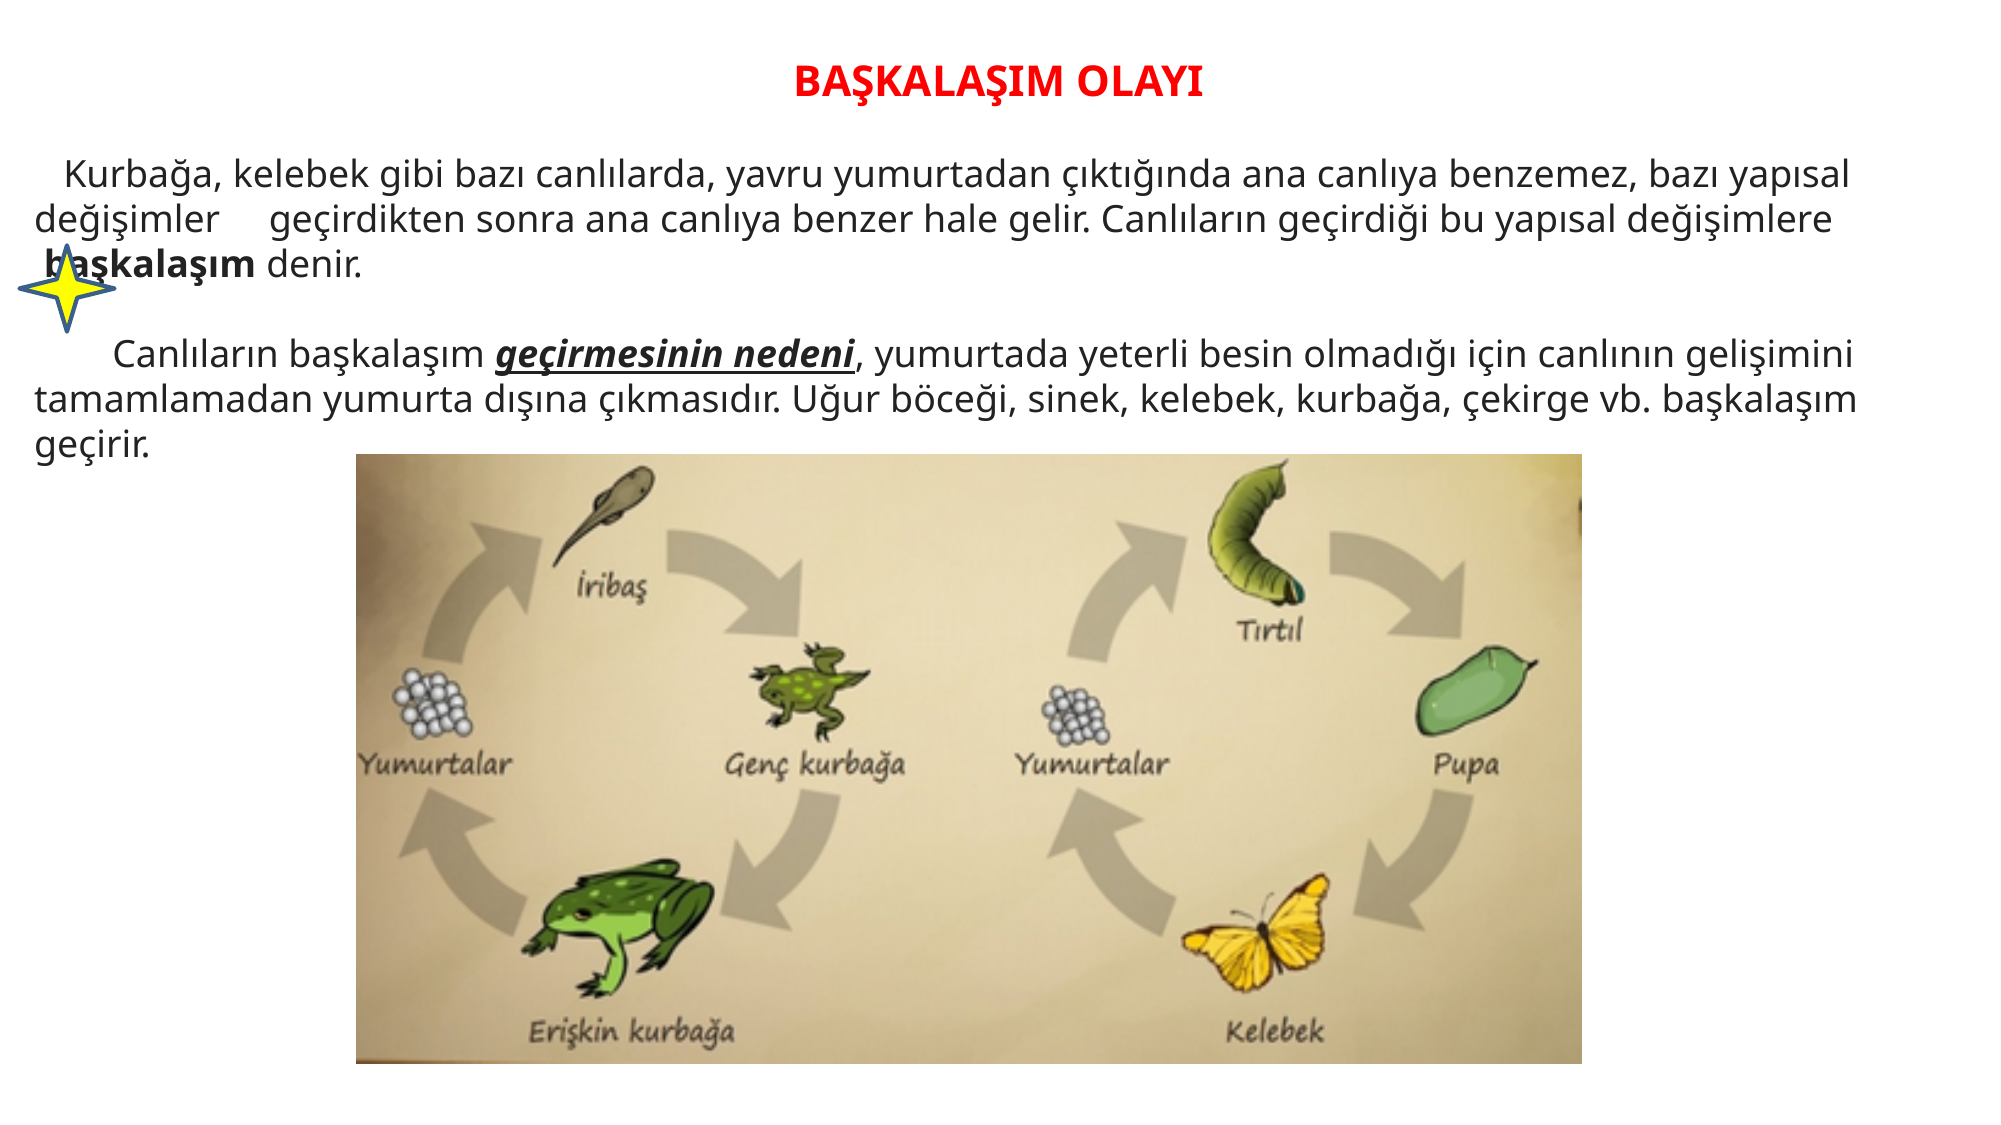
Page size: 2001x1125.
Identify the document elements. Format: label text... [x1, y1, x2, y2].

text_box [17, 243, 117, 334]
picture [356, 453, 1583, 1065]
text_box Başkalaşım Olayı Kurbağa, kelebek gibi bazı canlılarda, yavru yumurtadan çıktığında ana canlıya benzemez, bazı yapısal değişimler geçirdikten sonra ana canlıya benzer hale gelir. Canlıların geçirdiği bu yapısal değişimlere başkalaşım denir. Canlıların başkalaşım geçirmesinin nedeni, yumurtada yeterli besin olmadığı için canlının gelişimini tamamlamadan yumurta dışına çıkmasıdır. Uğur böceği, sinek, kelebek, kurbağa, çekirge vb. başkalaşım geçirir. [19, 47, 1979, 473]
